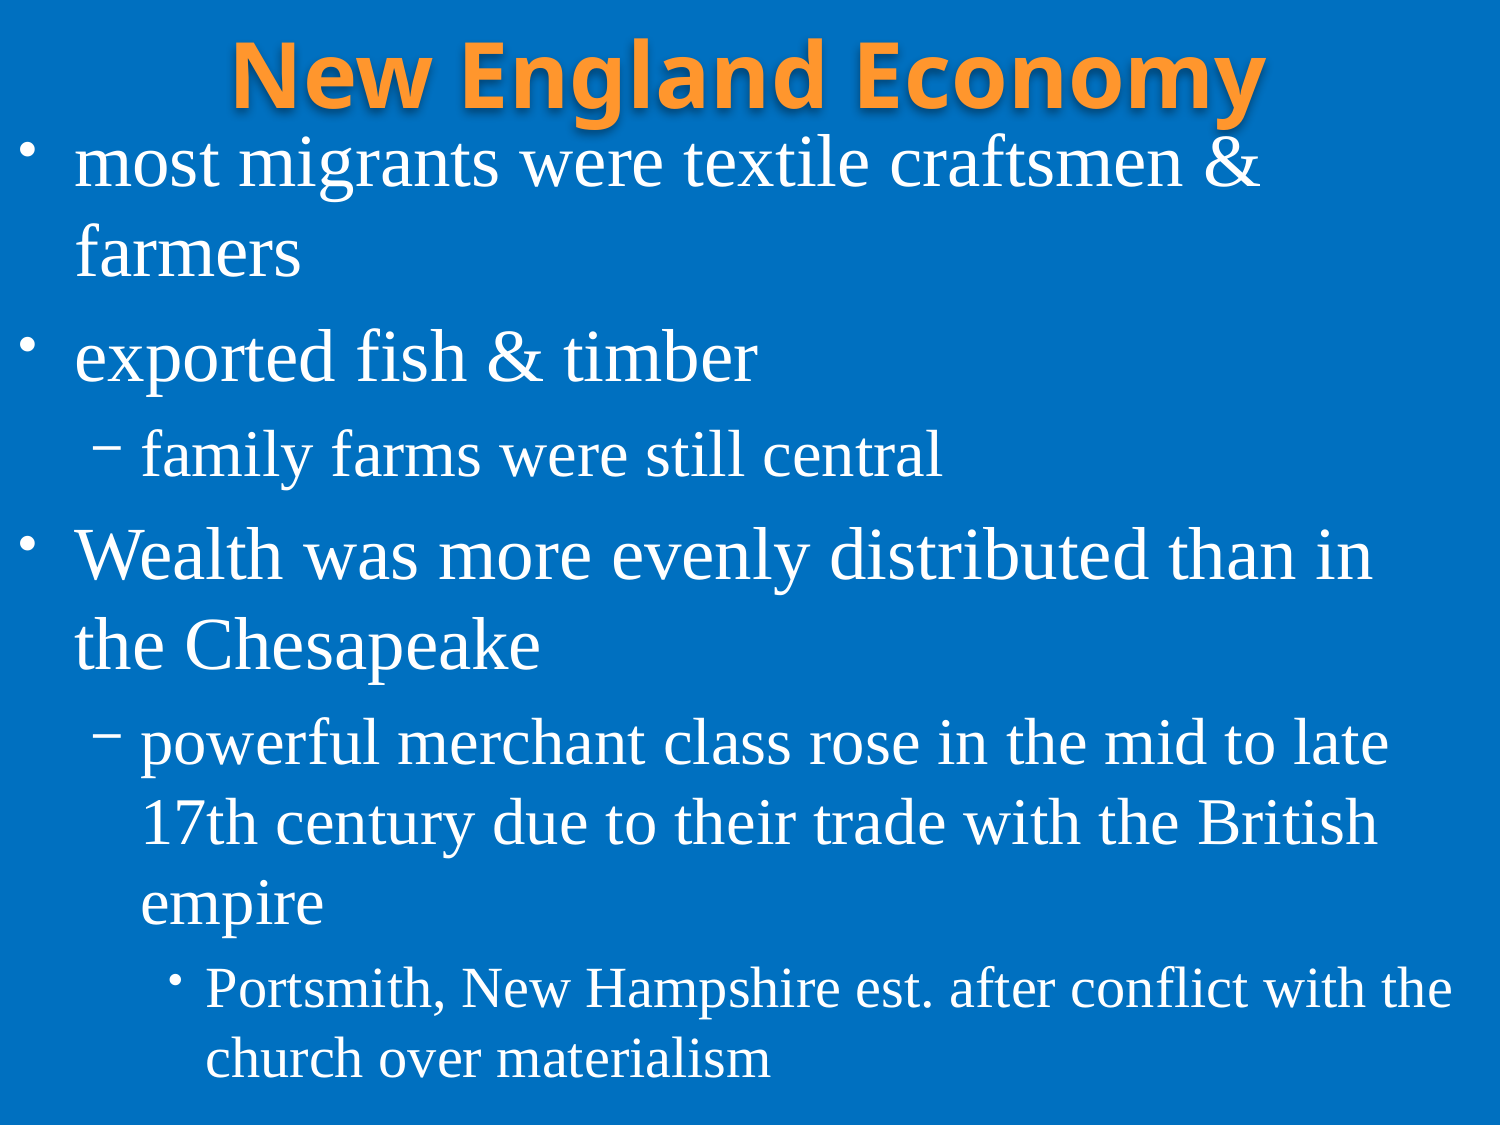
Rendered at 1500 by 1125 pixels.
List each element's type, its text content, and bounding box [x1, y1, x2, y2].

list most migrants were textile craftsmen & farmers exported fish & timber family farms were still central Wealth was more evenly distributed than in the Chesapeake powerful merchant class rose in the mid to late 17th century due to their trade with the British empire Portsmith, New Hampshire est. after conflict with the church over materialism [2, 103, 1496, 1125]
title New England Economy [73, 0, 1424, 103]
